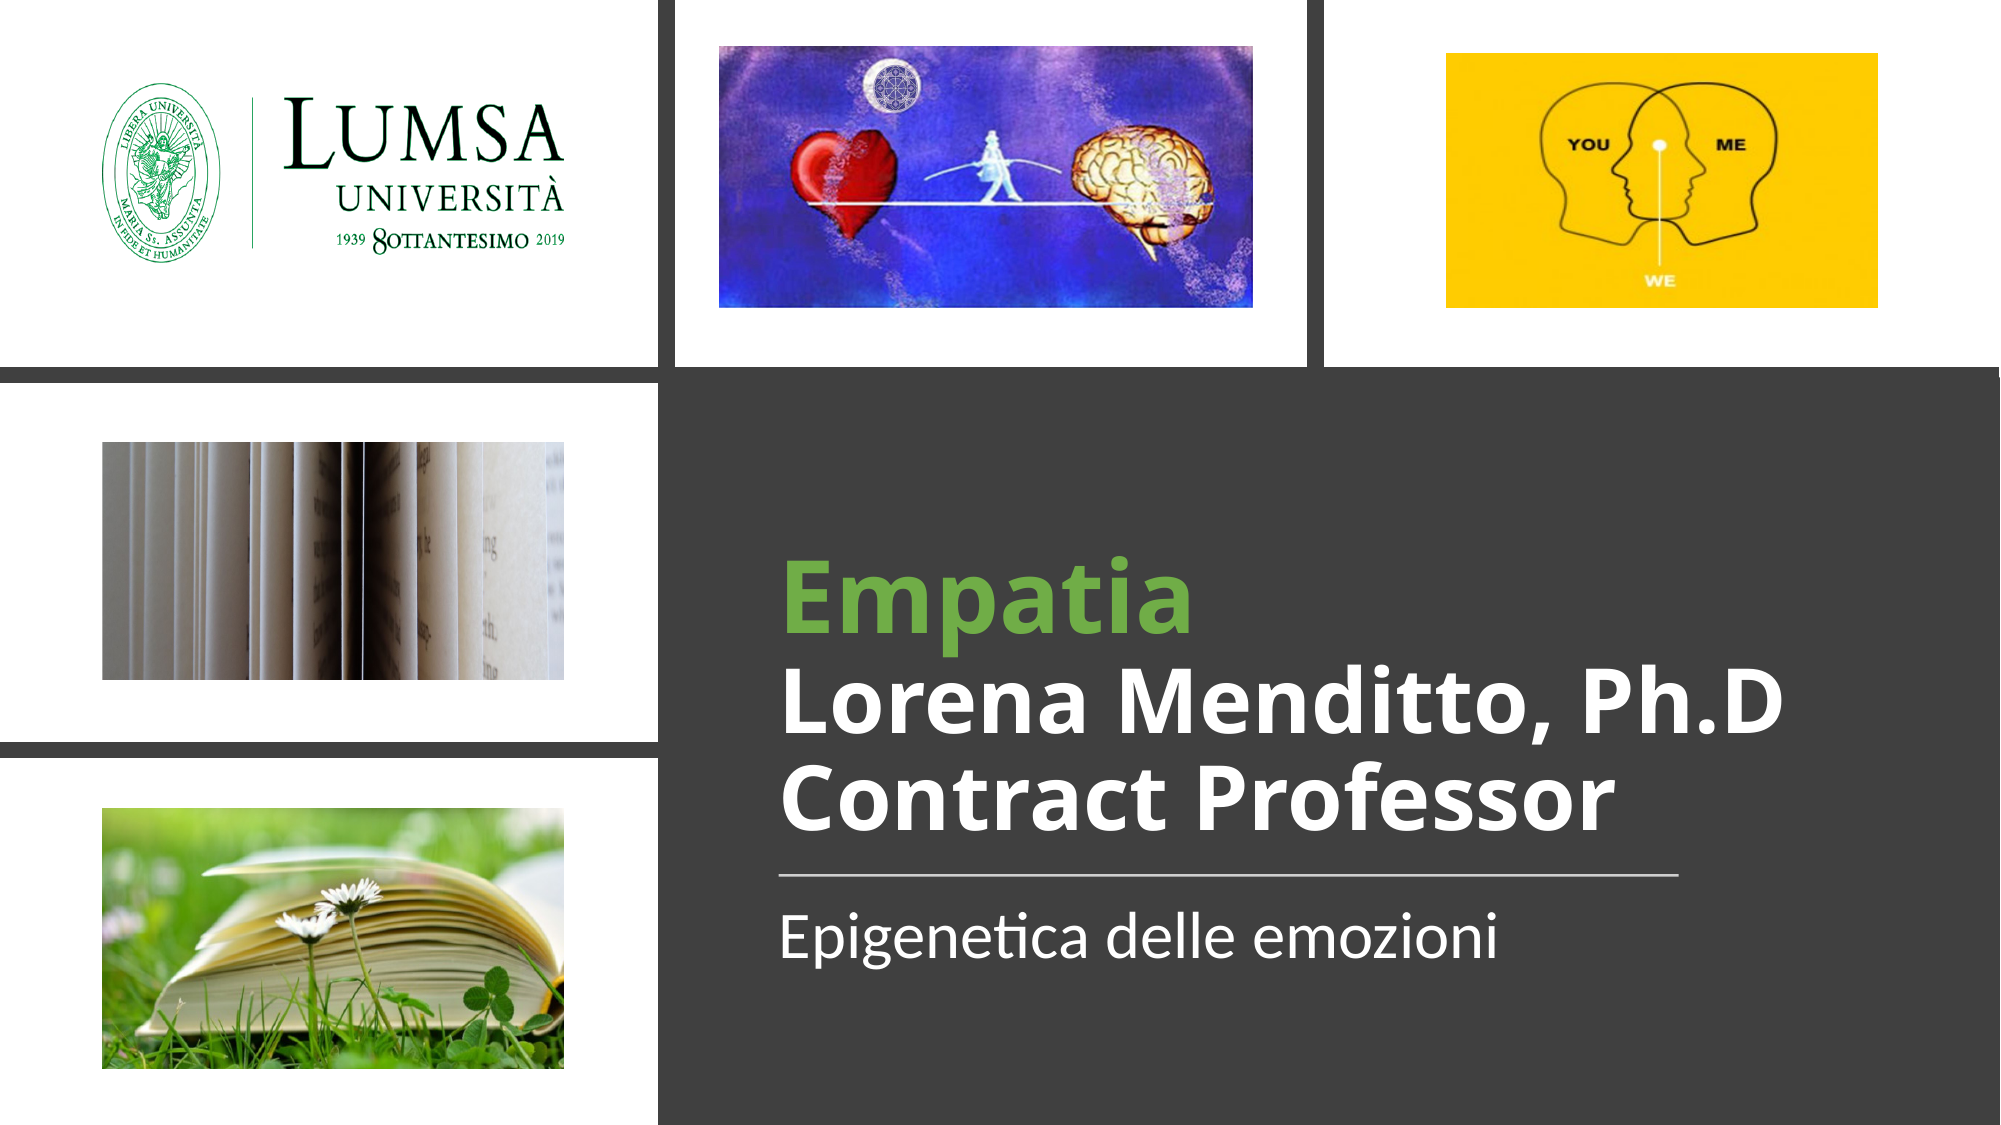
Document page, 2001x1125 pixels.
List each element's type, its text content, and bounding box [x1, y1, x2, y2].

picture [719, 46, 1253, 308]
picture [1445, 53, 1878, 308]
title Empatia Lorena Menditto, Ph.D Contract Professor [763, 478, 1825, 858]
picture [102, 808, 564, 1069]
text_box [675, 383, 2000, 1125]
picture [102, 442, 564, 680]
subtitle Epigenetica delle emozioni [763, 893, 1825, 980]
picture [102, 53, 564, 284]
